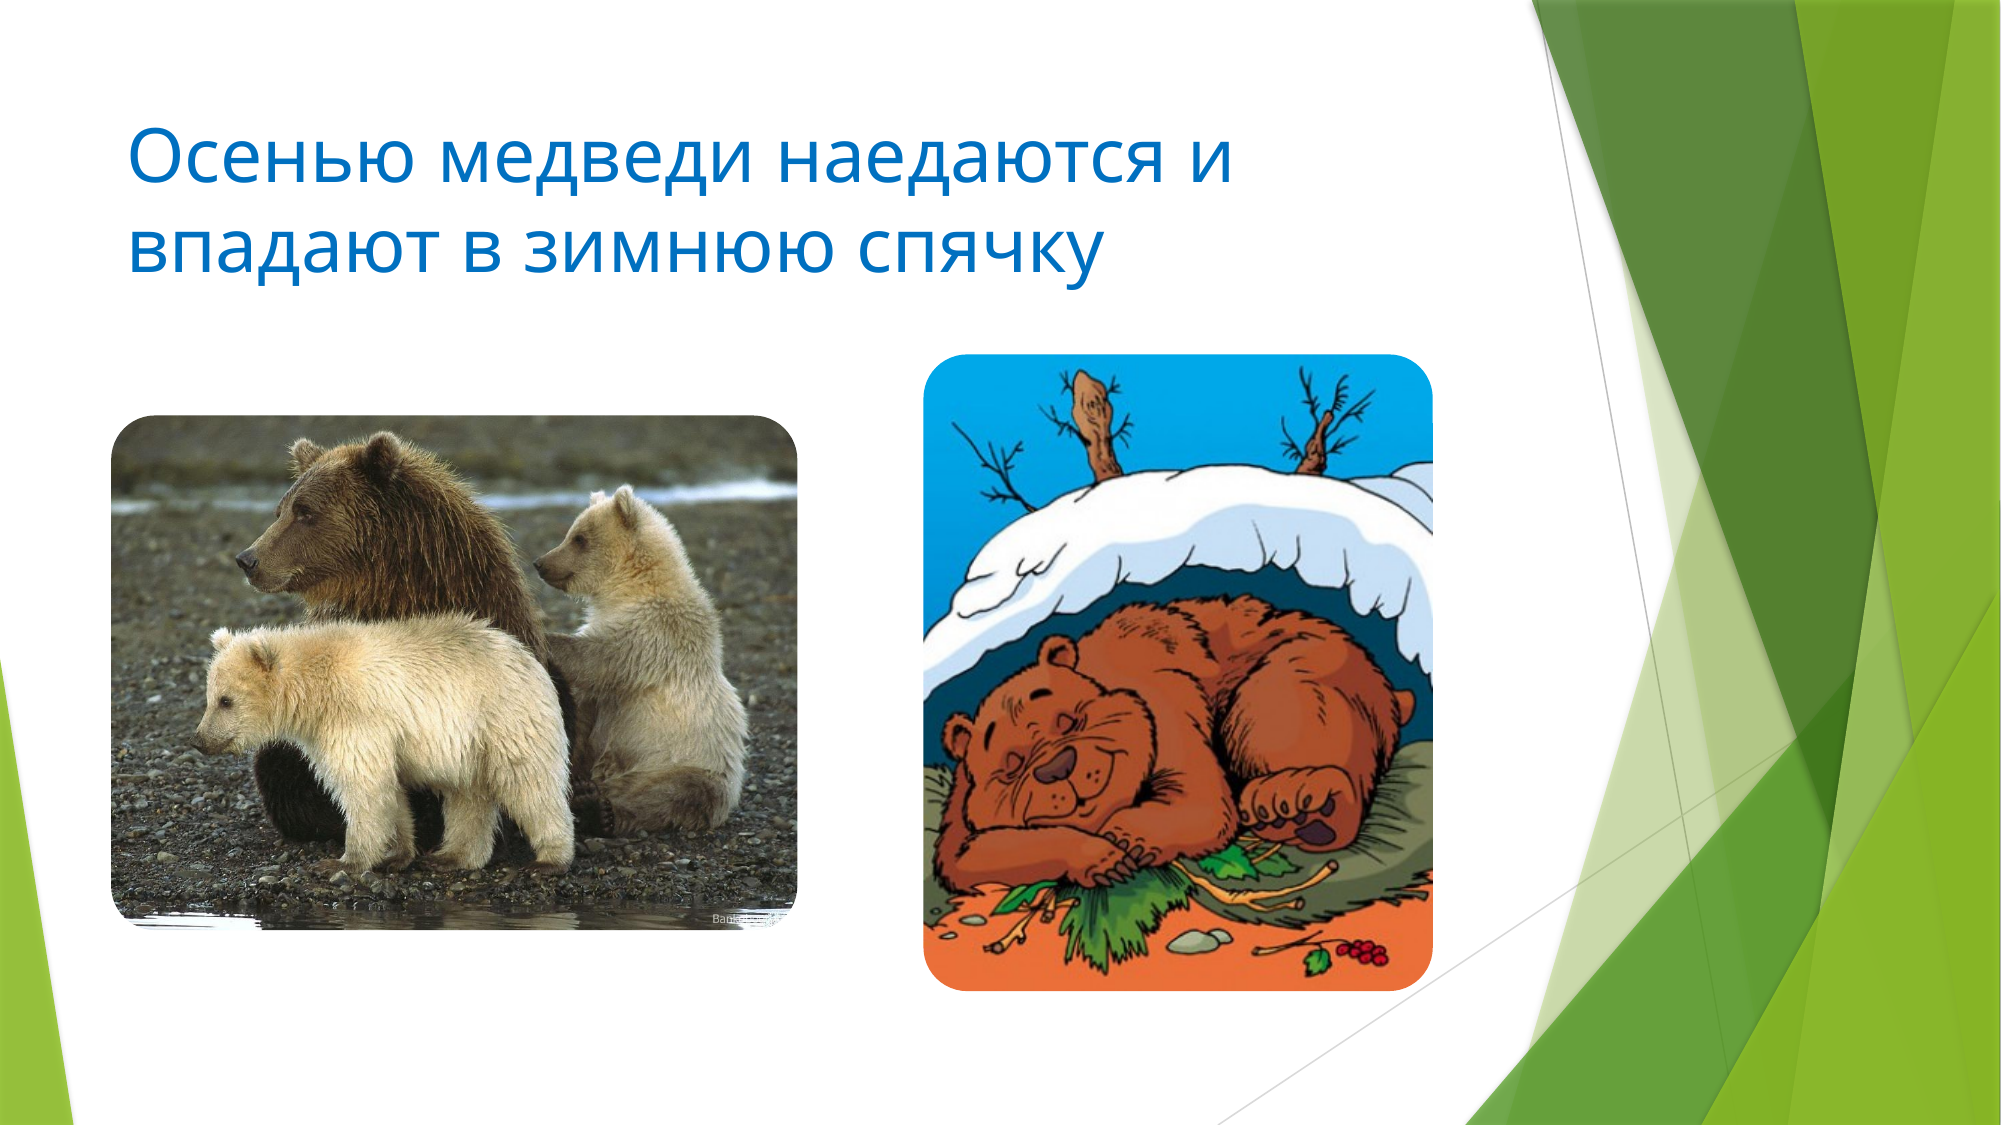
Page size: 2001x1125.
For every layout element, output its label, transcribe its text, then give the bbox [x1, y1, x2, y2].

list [110, 414, 798, 931]
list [922, 353, 1434, 992]
title Осенью медведи наедаются и впадают в зимнюю спячку [111, 99, 1522, 317]
